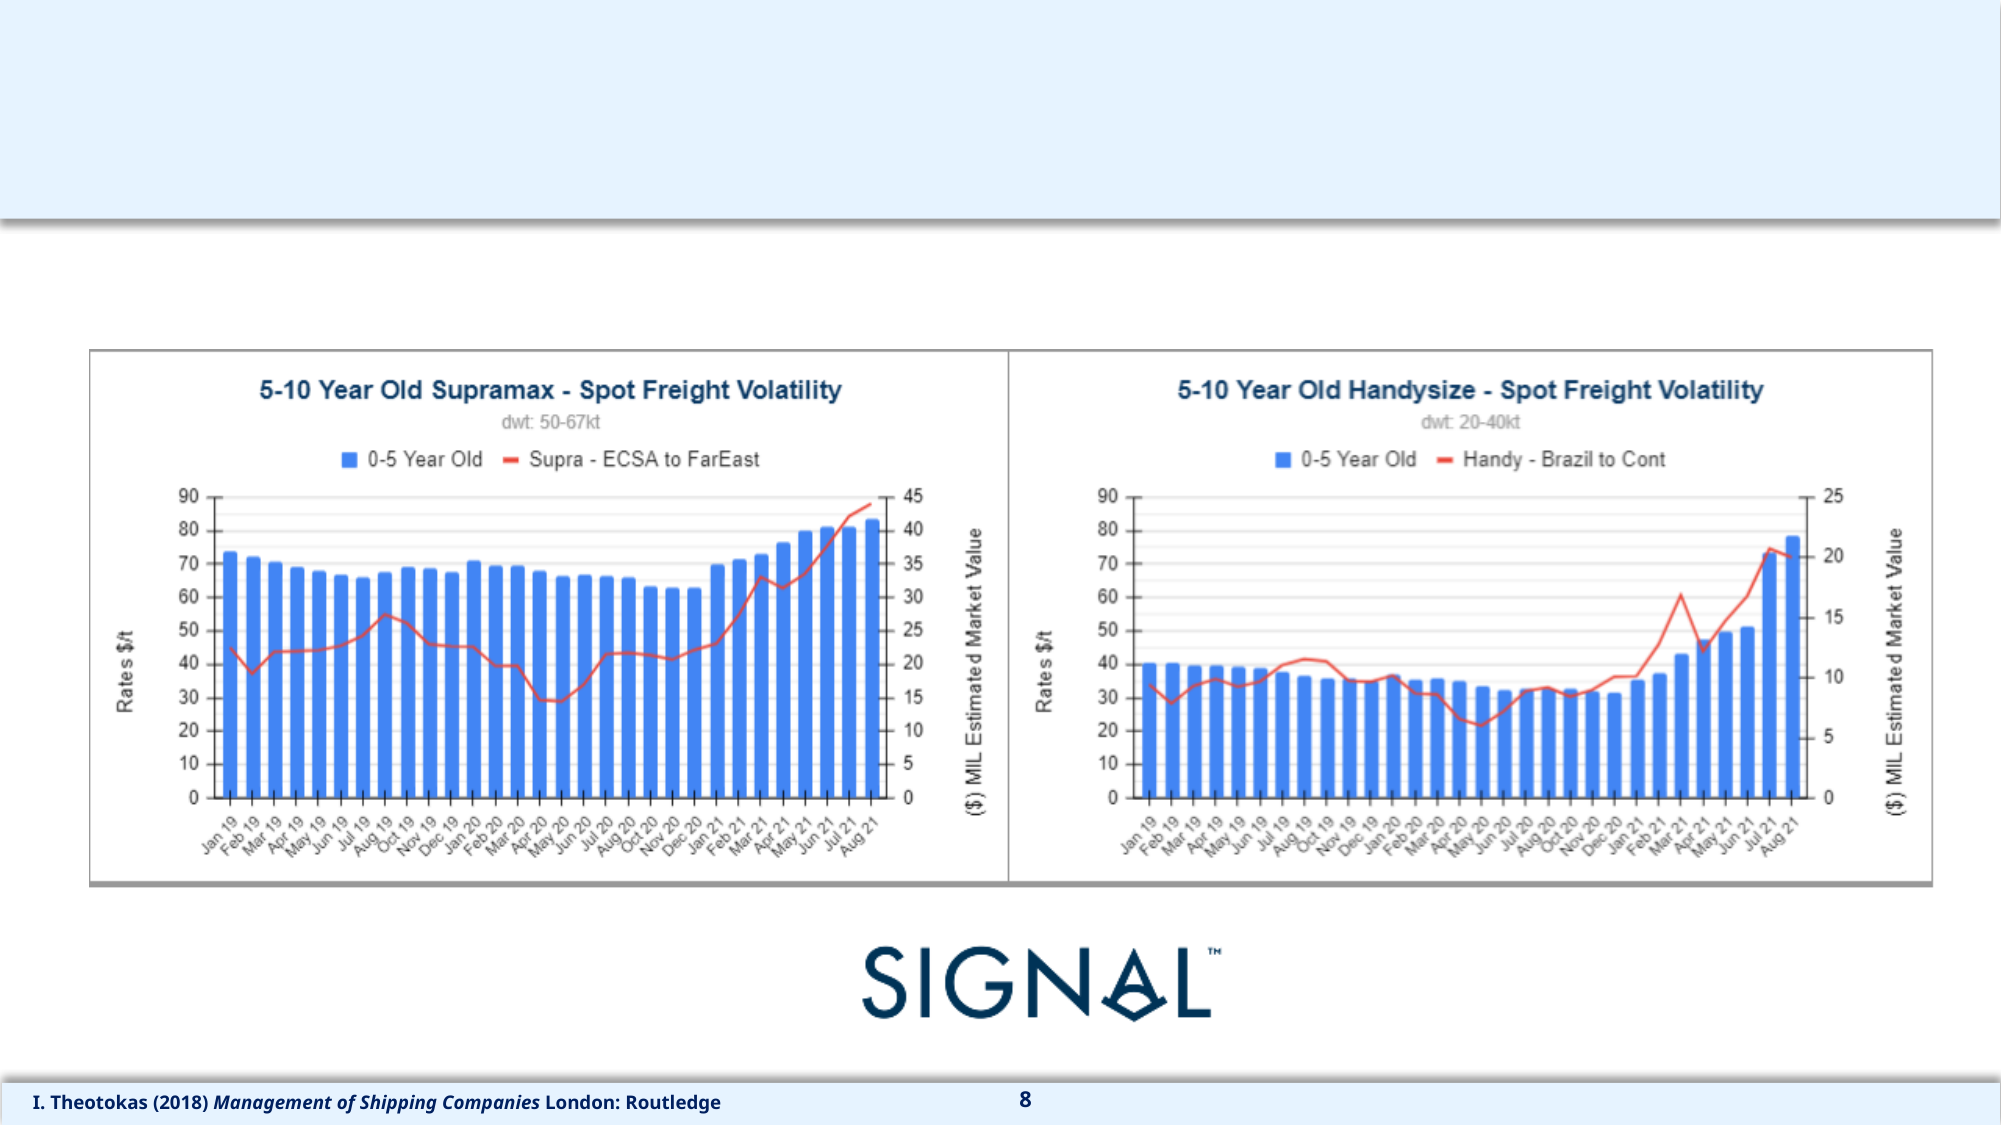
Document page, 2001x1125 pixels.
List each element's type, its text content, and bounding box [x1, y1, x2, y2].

picture [89, 349, 1963, 1052]
slide_number 8 [953, 1081, 1047, 1119]
